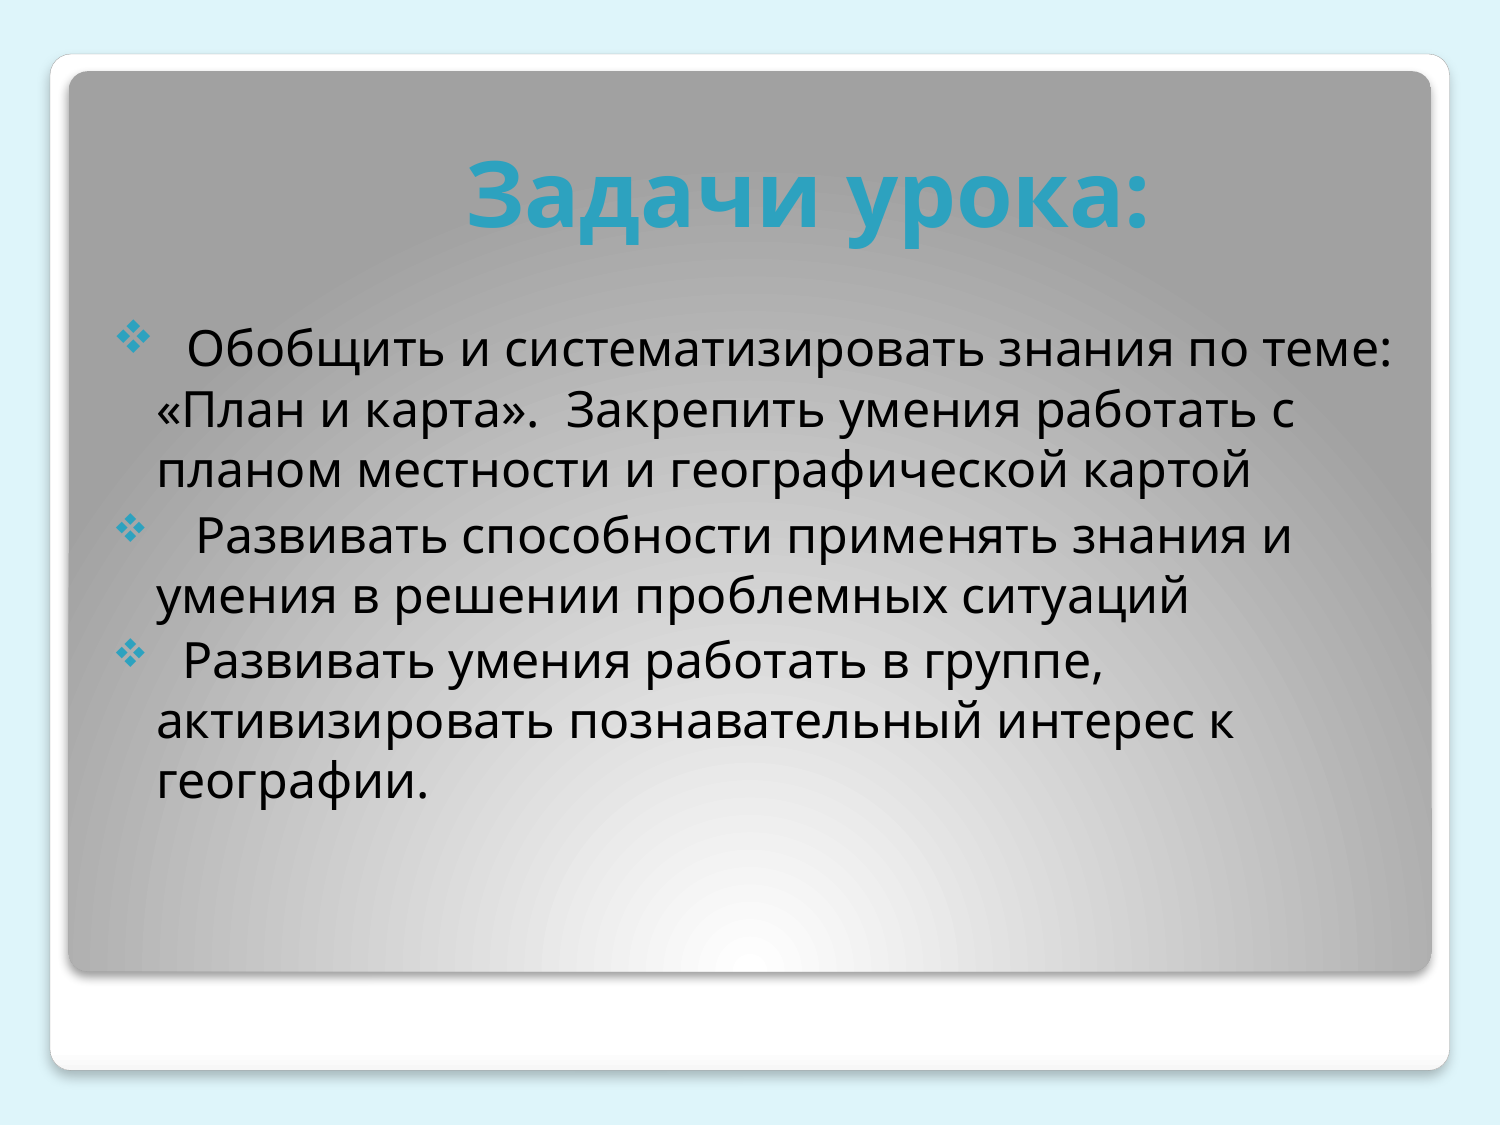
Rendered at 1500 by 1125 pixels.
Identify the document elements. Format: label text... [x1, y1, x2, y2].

text_box Задачи урока: [410, 128, 1207, 254]
list Обобщить и систематизировать знания по теме: «План и карта». Закрепить умения работать с планом местности и географической картой Развивать способности применять знания и умения в решении проблемных ситуаций Развивать умения работать в группе, активизировать познавательный интерес к географии. [82, 292, 1425, 926]
